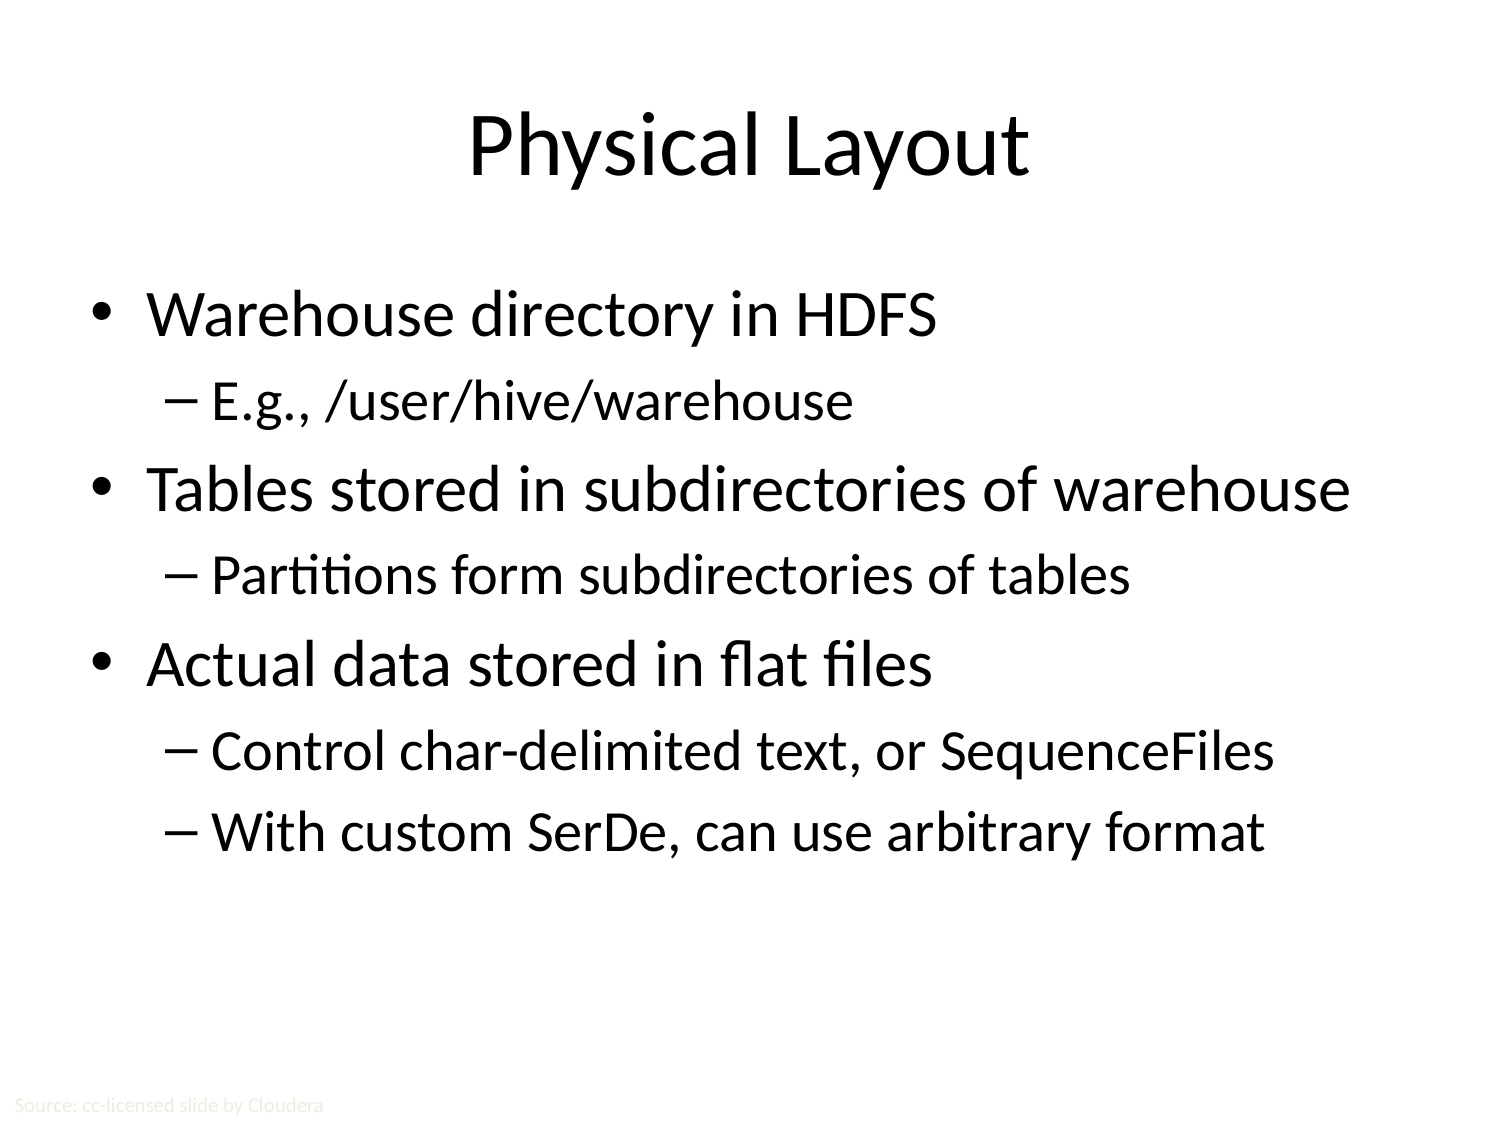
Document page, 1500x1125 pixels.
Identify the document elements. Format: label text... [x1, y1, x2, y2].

title Physical Layout [75, 45, 1425, 233]
text_box Source: cc-licensed slide by Cloudera [0, 1084, 538, 1125]
list Warehouse directory in HDFS E.g., /user/hive/warehouse Tables stored in subdirectories of warehouse Partitions form subdirectories of tables Actual data stored in flat files Control char-delimited text, or SequenceFiles With custom SerDe, can use arbitrary format [75, 262, 1425, 1005]
